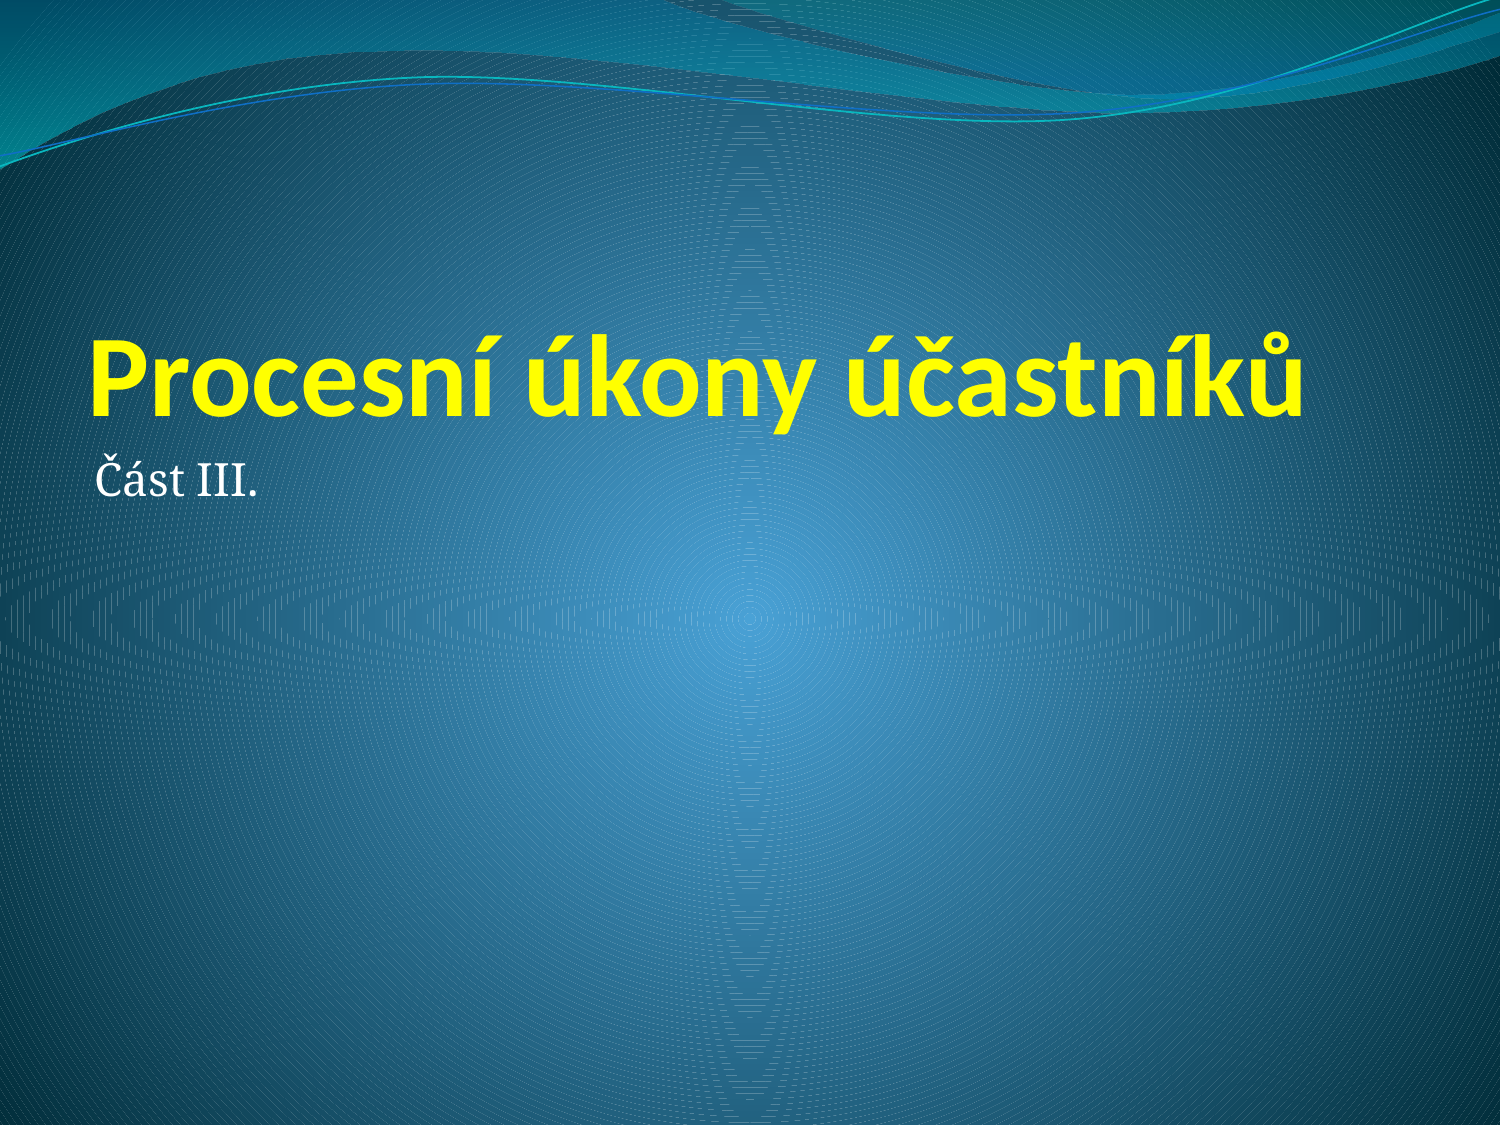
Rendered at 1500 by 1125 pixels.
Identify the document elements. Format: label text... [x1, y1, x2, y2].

title Procesní úkony účastníků [86, 216, 1362, 440]
list Část III. [86, 443, 1362, 692]
